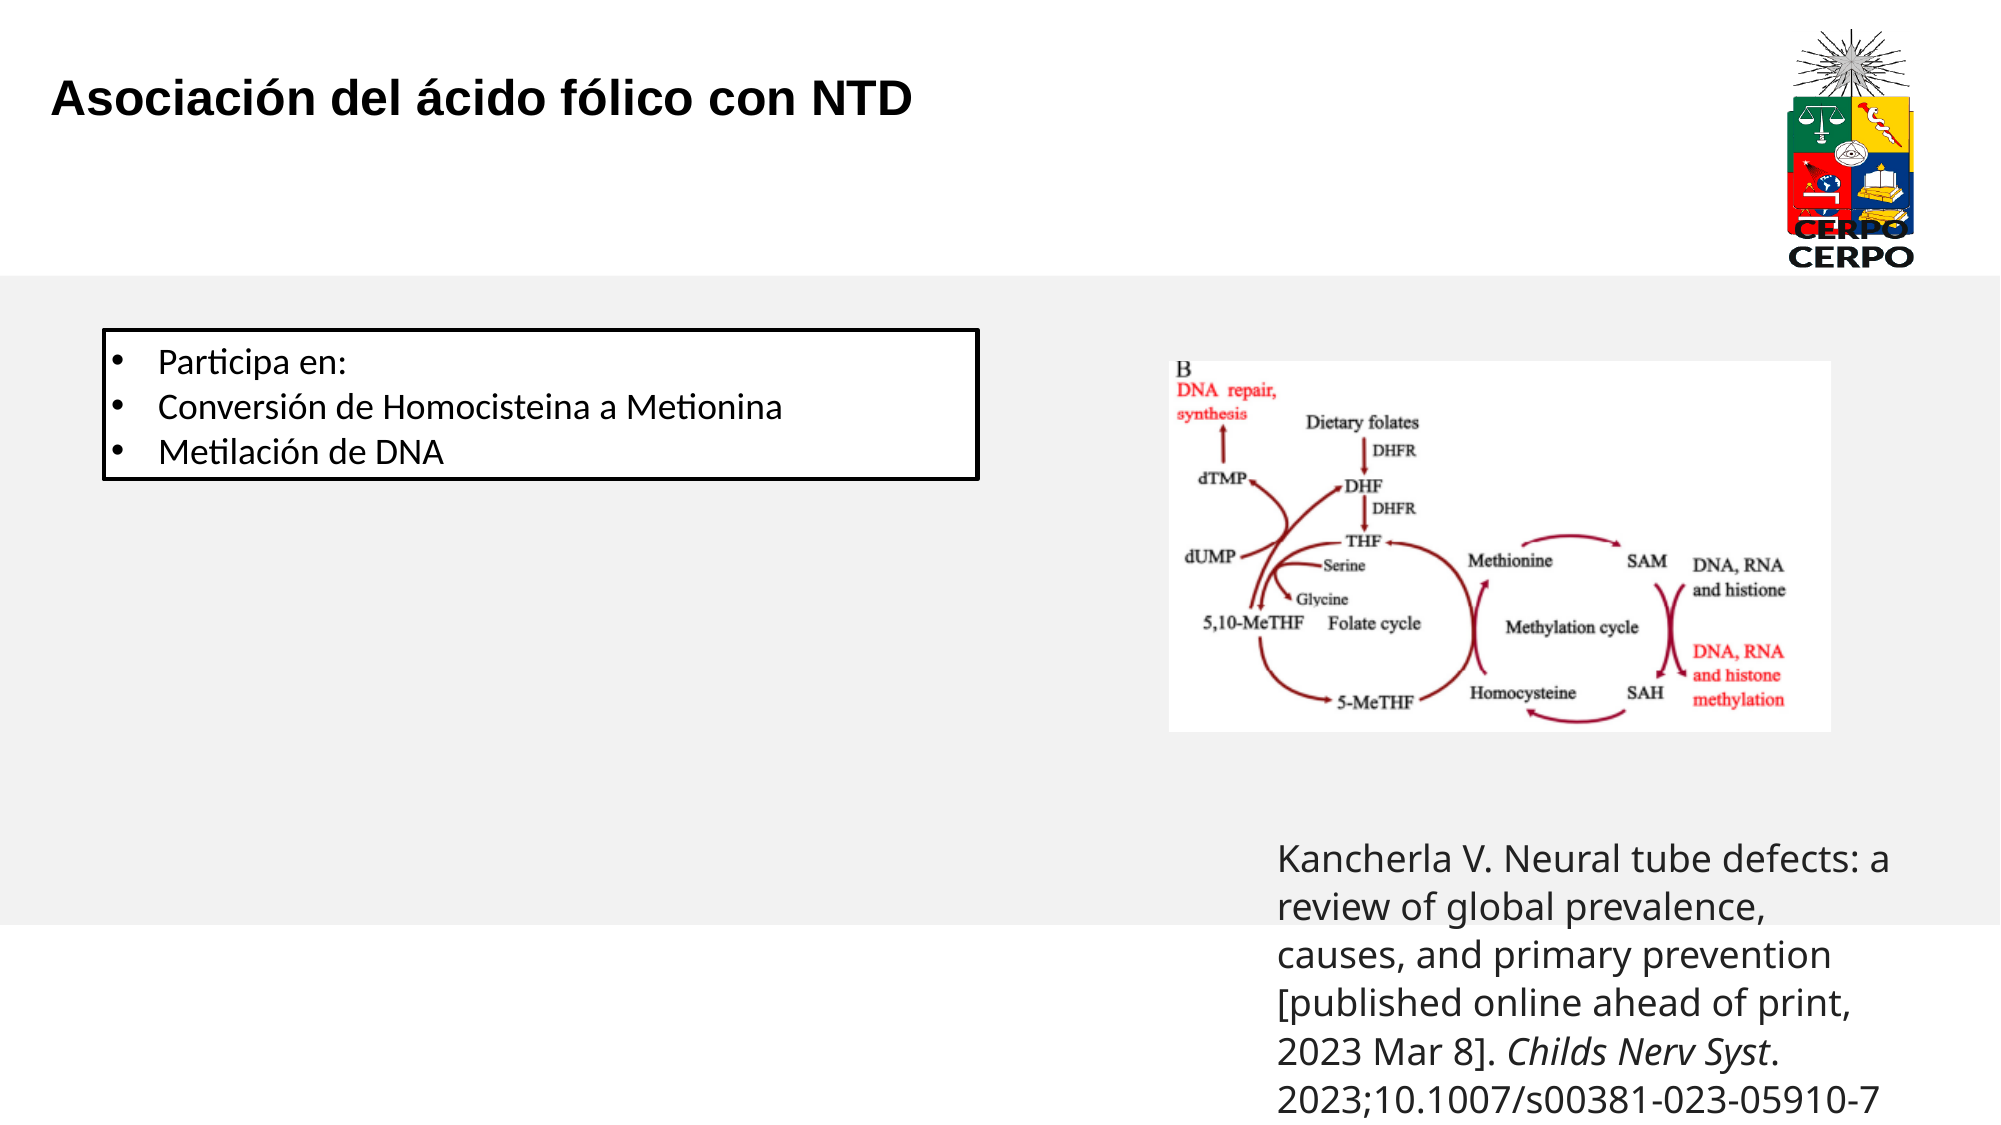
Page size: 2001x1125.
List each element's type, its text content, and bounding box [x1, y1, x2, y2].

picture [1786, 29, 1914, 273]
picture [1168, 361, 1832, 732]
text_box Asociación del ácido fólico con NTD [35, 58, 1132, 134]
text_box Participa en: Conversión de Homocisteina a Metionina Metilación de DNA [103, 329, 978, 480]
text_box Kancherla V. Neural tube defects: a review of global prevalence, causes, and primary prevention [published online ahead of print, 2023 Mar 8]. Childs Nerv Syst. 2023;10.1007/s00381-023-05910-7 [1262, 824, 1915, 920]
